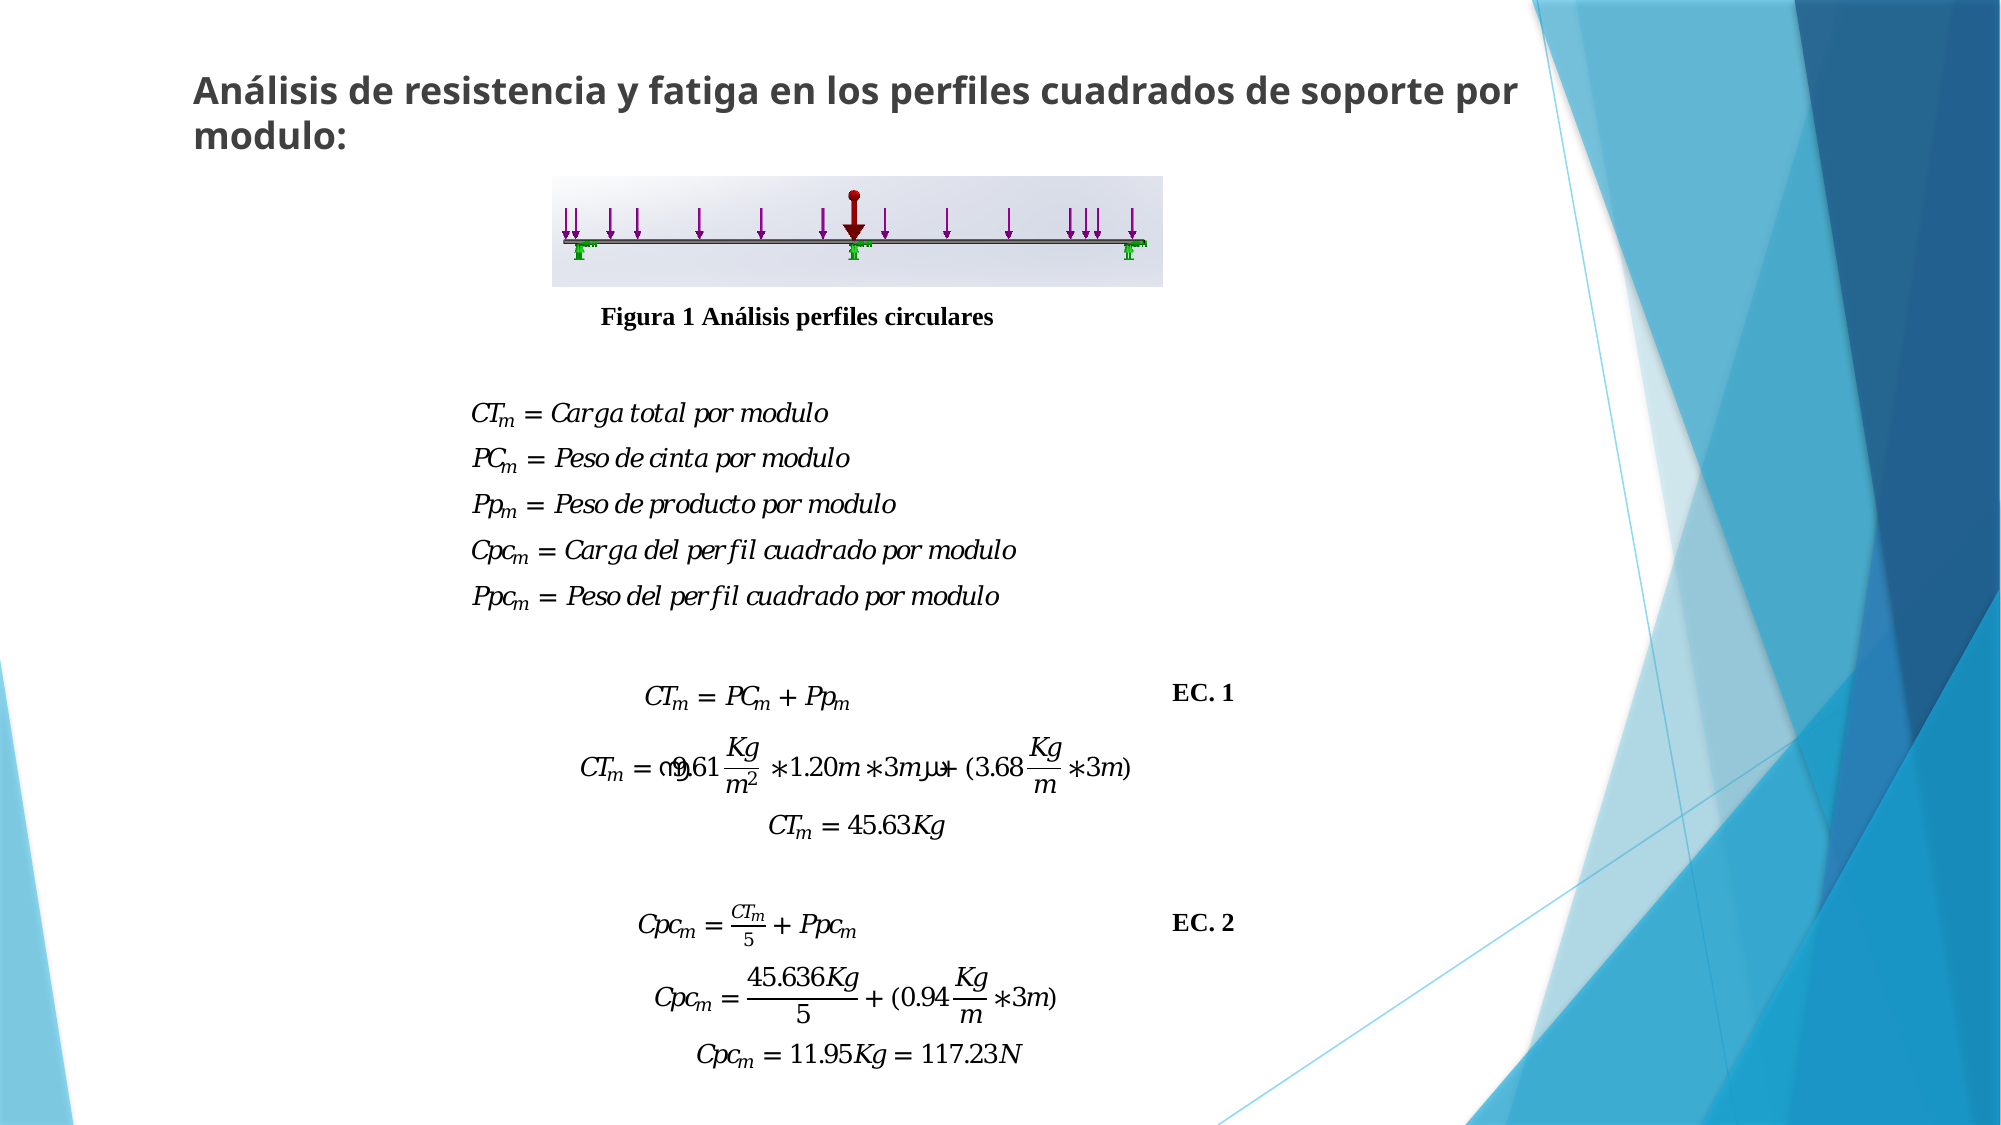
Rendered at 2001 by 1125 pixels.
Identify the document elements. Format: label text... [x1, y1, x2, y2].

picture [337, 175, 1245, 1086]
list Análisis de resistencia y fatiga en los perfiles cuadrados de soporte por modulo: [178, 60, 1589, 982]
